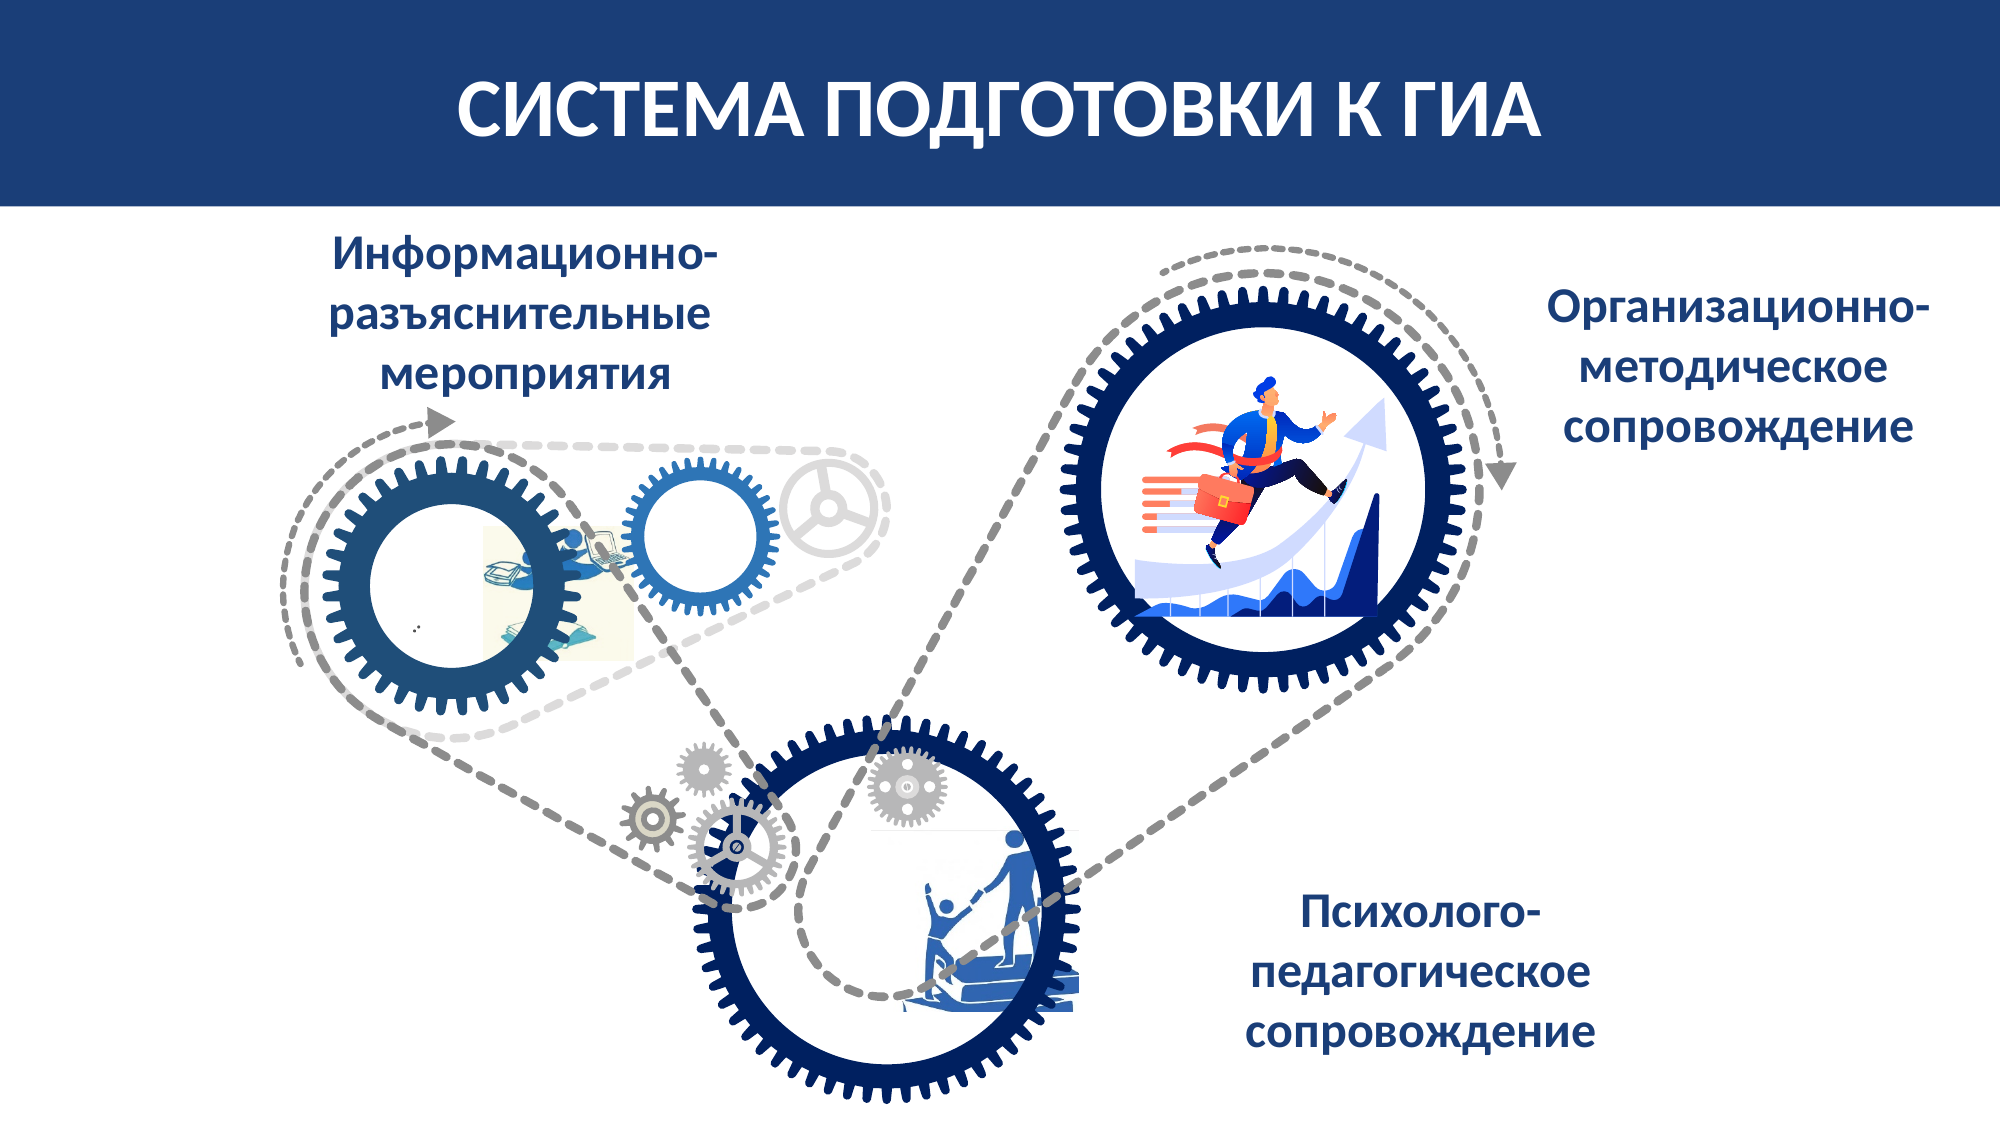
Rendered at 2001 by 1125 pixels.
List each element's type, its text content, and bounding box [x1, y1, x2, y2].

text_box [279, 245, 1517, 1105]
text_box Организационно-методическое сопровождение [1517, 265, 1990, 461]
text_box Психолого-педагогическое сопровождение [1517, 870, 1672, 1066]
text_box Информационно-разъяснительные мероприятия [201, 211, 851, 407]
text_box СИСТЕМА ПОДГОТОВКИ К ГИА [0, 0, 2000, 207]
